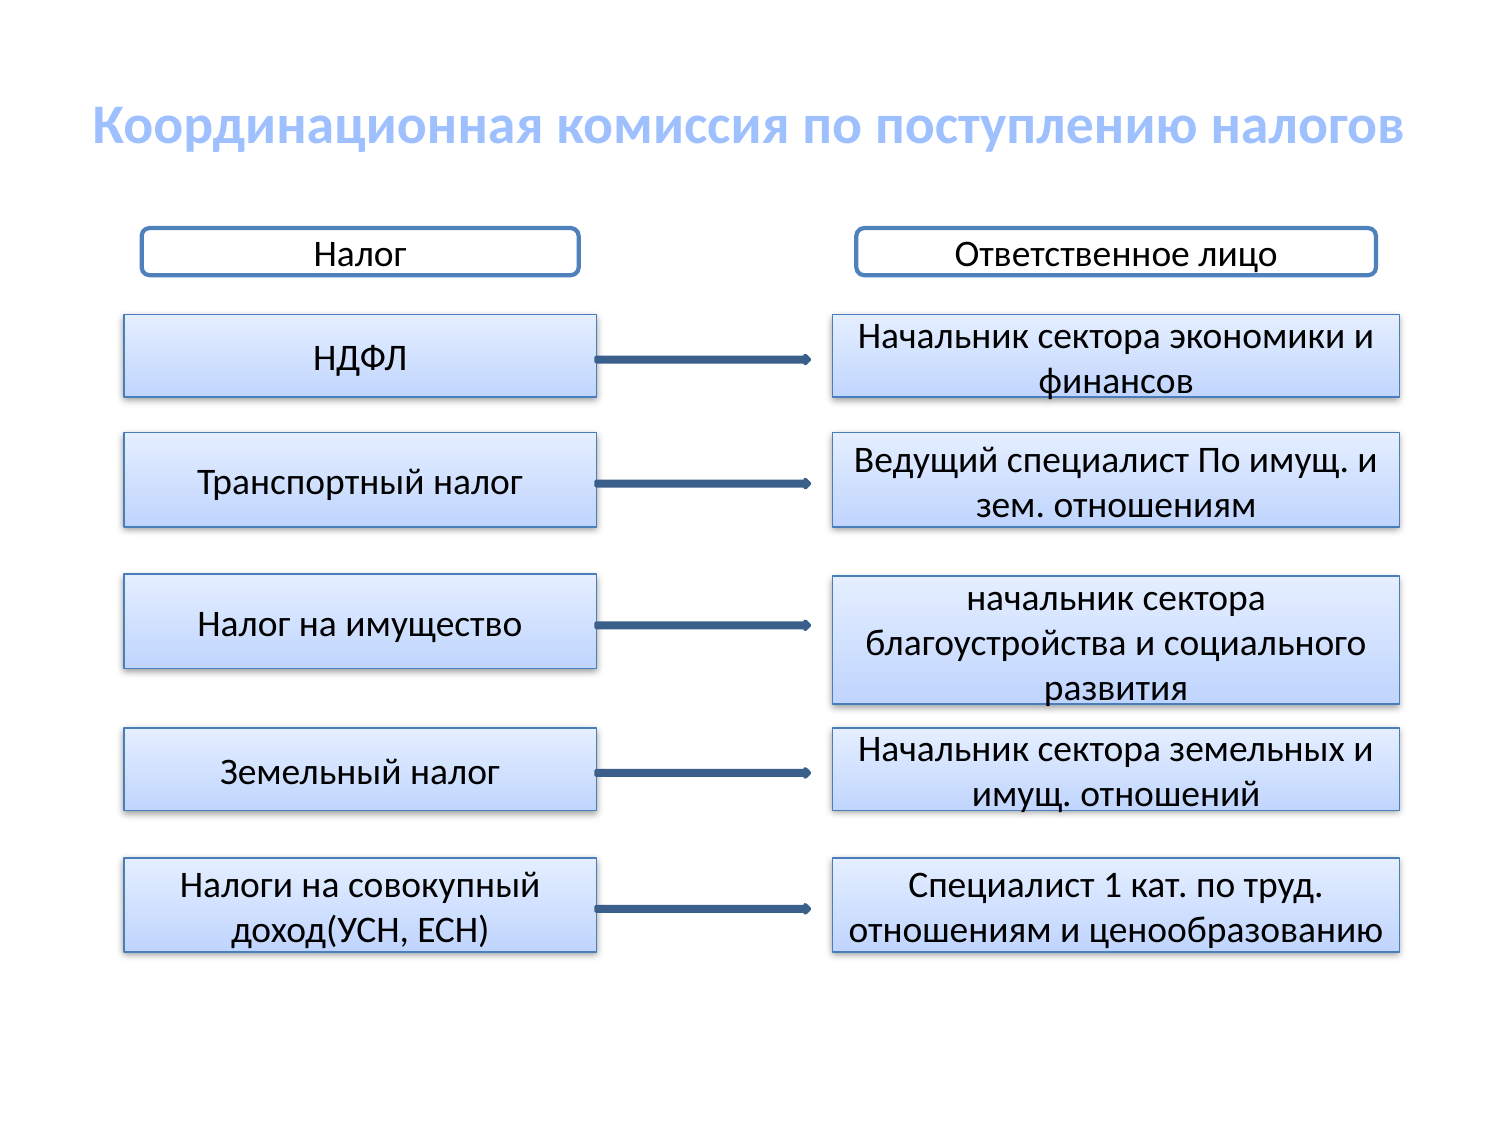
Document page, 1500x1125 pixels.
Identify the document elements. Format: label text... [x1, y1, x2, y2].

text_box Ответственное лицо [854, 225, 1379, 278]
text_box [594, 619, 812, 631]
text_box Земельный налог [123, 727, 597, 811]
text_box [594, 767, 812, 779]
text_box [594, 903, 812, 915]
text_box Начальник сектора экономики и финансов [832, 314, 1400, 398]
text_box Транспортный налог [123, 432, 597, 528]
title Координационная комиссия по поступлению налогов [75, 45, 1425, 197]
text_box [594, 353, 812, 366]
text_box [594, 477, 812, 490]
text_box Налог на имущество [123, 573, 597, 669]
text_box Налоги на совокупный доход(УСН, ЕСН) [123, 857, 597, 953]
text_box НДФЛ [123, 314, 597, 398]
text_box Ведущий специалист По имущ. и зем. отношениям [832, 432, 1400, 528]
text_box начальник сектора благоустройства и социального развития [832, 575, 1400, 705]
text_box Налог [139, 225, 581, 278]
text_box Специалист 1 кат. по труд. отношениям и ценообразованию [832, 857, 1400, 953]
text_box Начальник сектора земельных и имущ. отношений [832, 727, 1400, 811]
